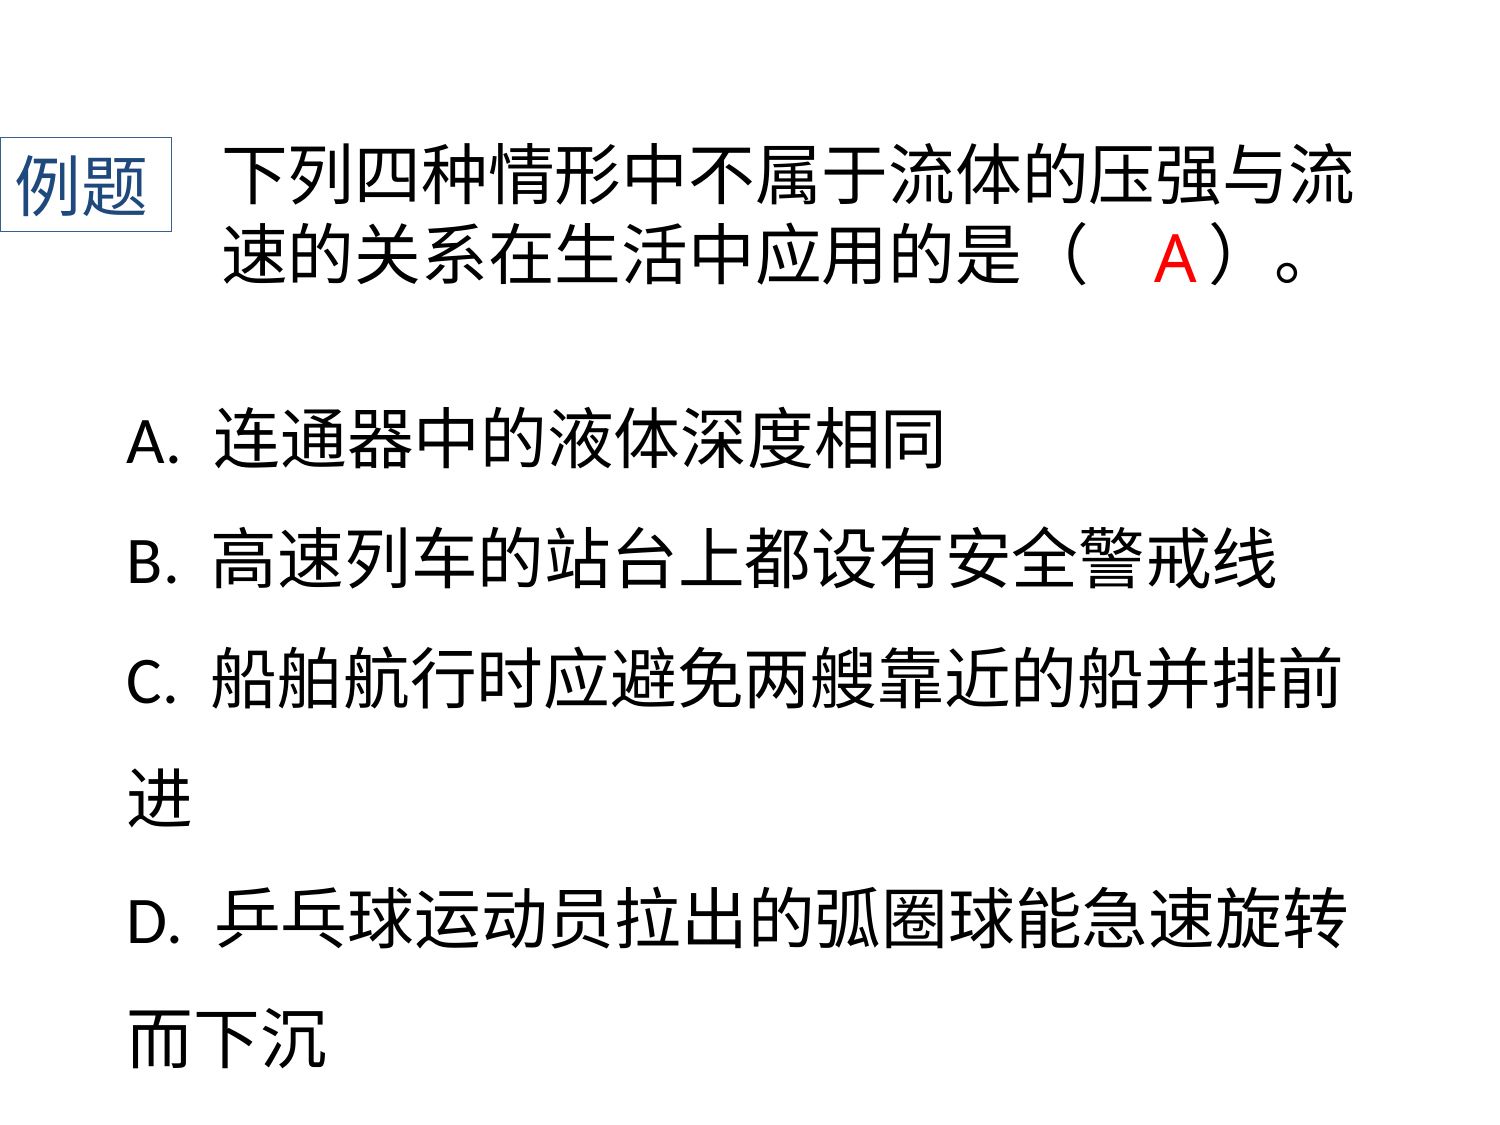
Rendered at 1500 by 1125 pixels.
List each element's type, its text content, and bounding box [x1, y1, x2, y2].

text_box 例题 [0, 137, 172, 232]
text_box A [1139, 208, 1211, 303]
text_box A. 连通器中的液体深度相同 B. 高速列车的站台上都设有安全警戒线 C. 船舶航行时应避免两艘靠近的船并排前进 D. ﻿乒乓球运动员拉出的弧圈球能急速旋转而下沉 [112, 349, 1424, 1085]
text_box 下列四种情形中不属于流体的压强与流速的关系在生活中应用的是（ ）。 [206, 125, 1376, 300]
